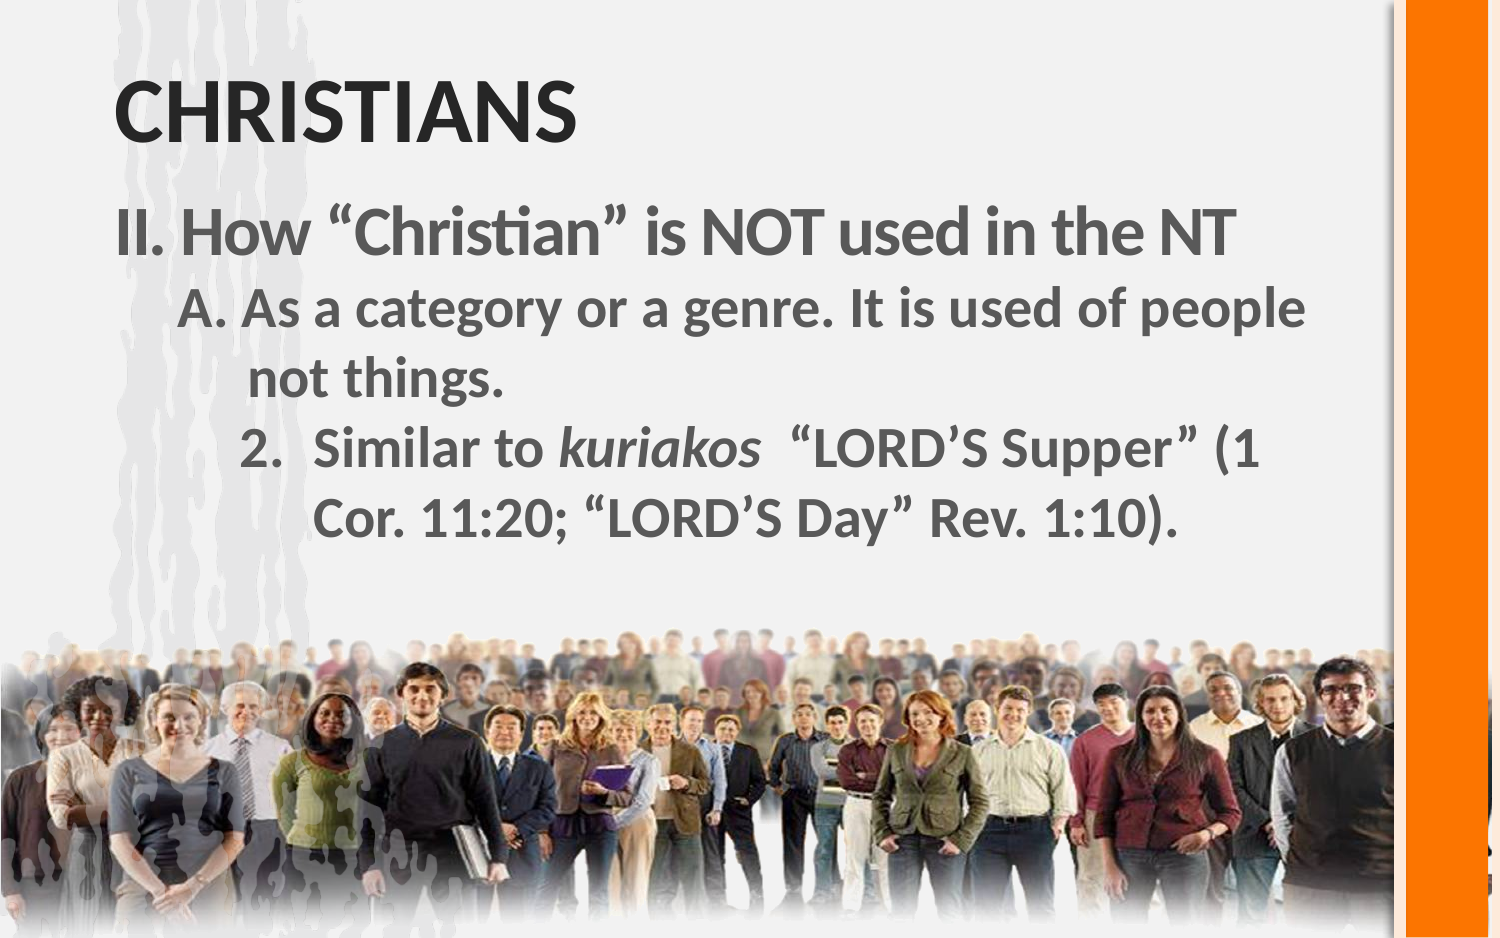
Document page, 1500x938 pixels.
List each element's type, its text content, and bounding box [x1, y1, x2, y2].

list II. How “Christian” is NOT used in the NT A. As a category or a genre. It is used of people not things. 2. Similar to kuriakos “LORD’S Supper” (1 Cor. 11:20; “LORD’S Day” Rev. 1:10). [99, 177, 1363, 632]
title Christians [99, 41, 1300, 177]
picture [0, 0, 1394, 938]
